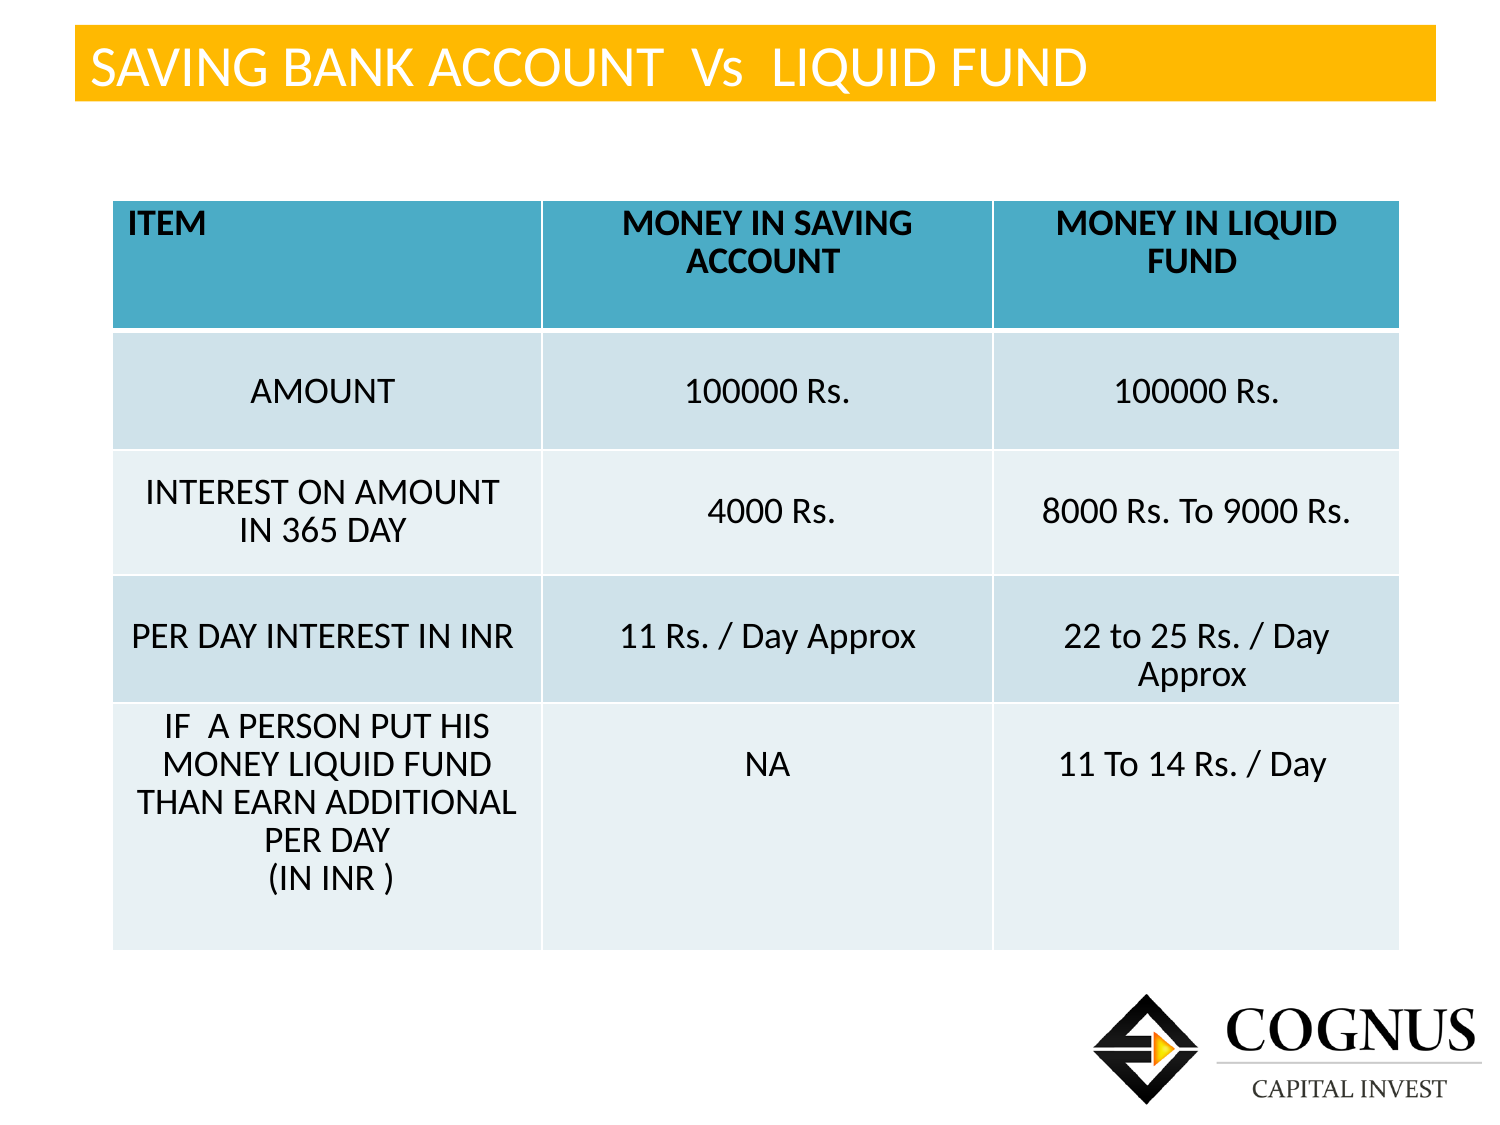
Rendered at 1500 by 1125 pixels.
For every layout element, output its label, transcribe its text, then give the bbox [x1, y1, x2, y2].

table_cell 100000 Rs. [543, 333, 992, 449]
table_cell 22 to 25 Rs. / Day Approx [994, 576, 1399, 702]
table_header MONEY IN SAVING ACCOUNT [543, 201, 992, 328]
text_box SAVING BANK ACCOUNT Vs LIQUID FUND [75, 24, 1436, 102]
table_cell PER DAY INTEREST IN INR [113, 576, 541, 702]
table_header ITEM [113, 201, 541, 328]
table_cell 8000 Rs. To 9000 Rs. [994, 451, 1399, 574]
table_cell INTEREST ON AMOUNT IN 365 DAY [113, 451, 541, 574]
table_cell NA [543, 704, 992, 950]
picture [1087, 981, 1500, 1125]
table_cell IF A PERSON PUT HIS MONEY LIQUID FUND THAN EARN ADDITIONAL PER DAY (IN INR ) [113, 704, 541, 950]
table_header MONEY IN LIQUID FUND [994, 201, 1399, 328]
table_cell AMOUNT [113, 333, 541, 449]
table_cell 11 Rs. / Day Approx [543, 576, 992, 702]
table_cell 4000 Rs. [543, 451, 992, 574]
table_cell 100000 Rs. [994, 333, 1399, 449]
table_cell 11 To 14 Rs. / Day [994, 704, 1399, 950]
